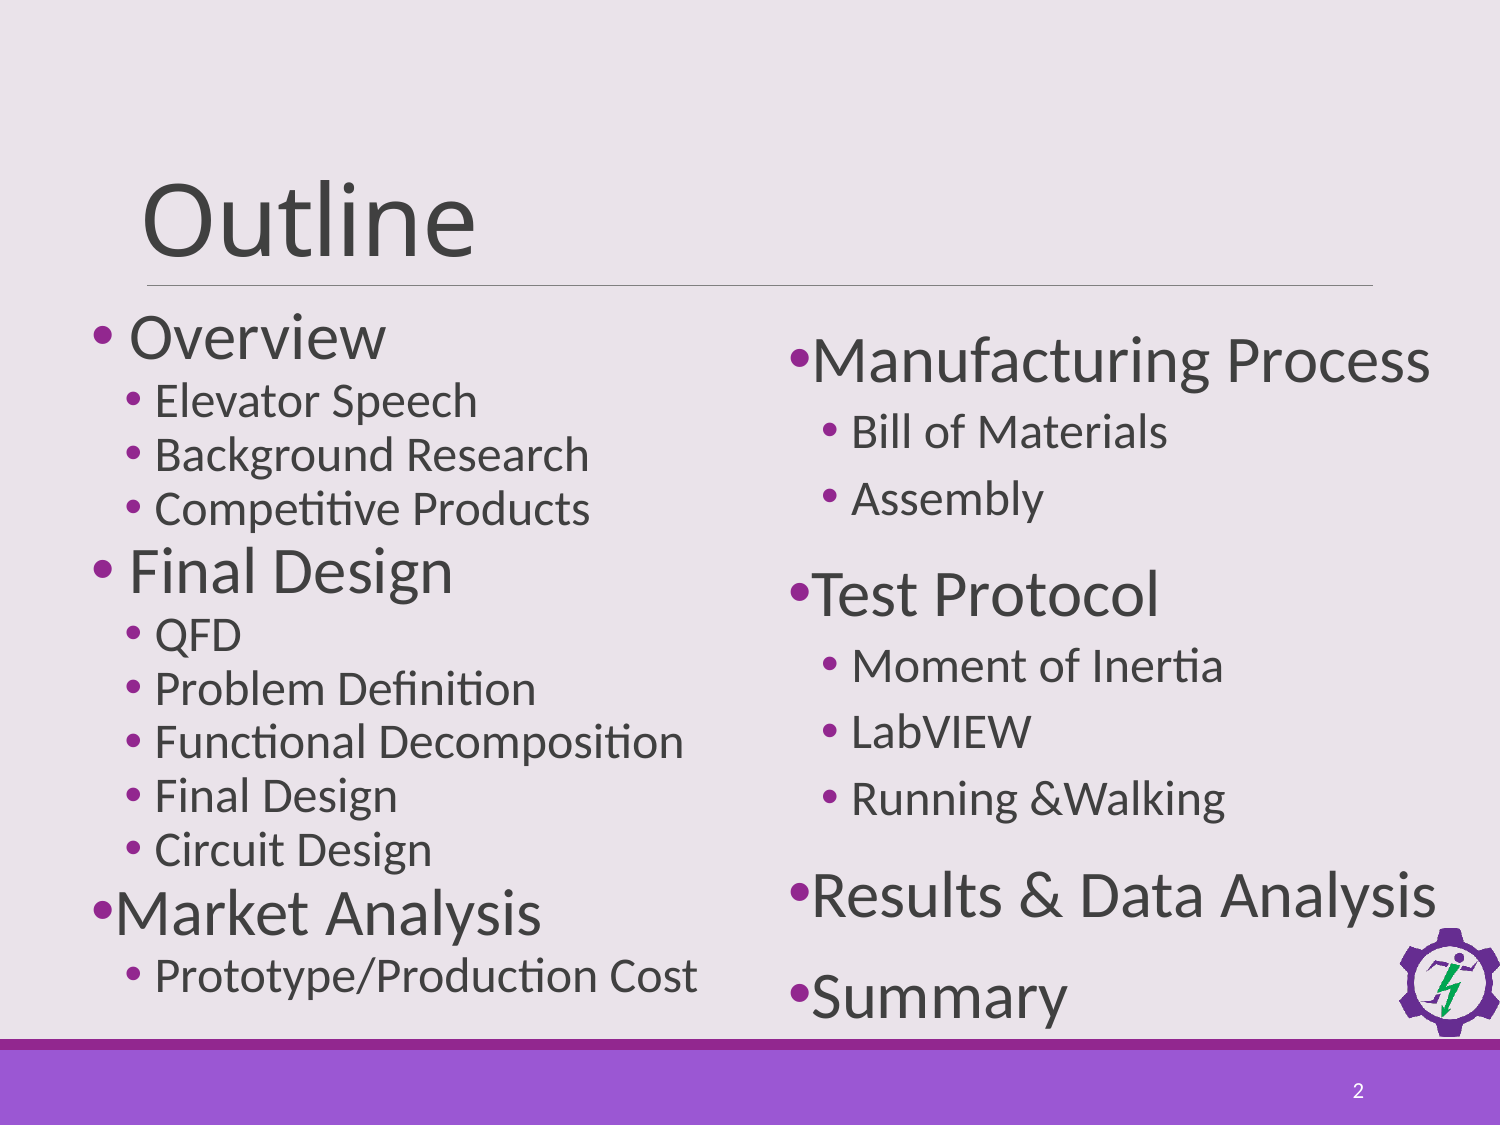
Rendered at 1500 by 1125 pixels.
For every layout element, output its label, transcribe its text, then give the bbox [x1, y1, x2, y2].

picture [1398, 927, 1500, 1037]
list Overview Elevator Speech Background Research Competitive Products Final Design QFD Problem Definition Functional Decomposition Final Design Circuit Design Market Analysis Prototype/Production Cost [91, 294, 775, 1020]
title Outline [124, 46, 1363, 285]
slide_number 2 [1218, 1059, 1380, 1120]
list Manufacturing Process Bill of Materials Assembly Test Protocol Moment of Inertia LabVIEW Running &Walking Results & Data Analysis Summary [788, 317, 1448, 1043]
